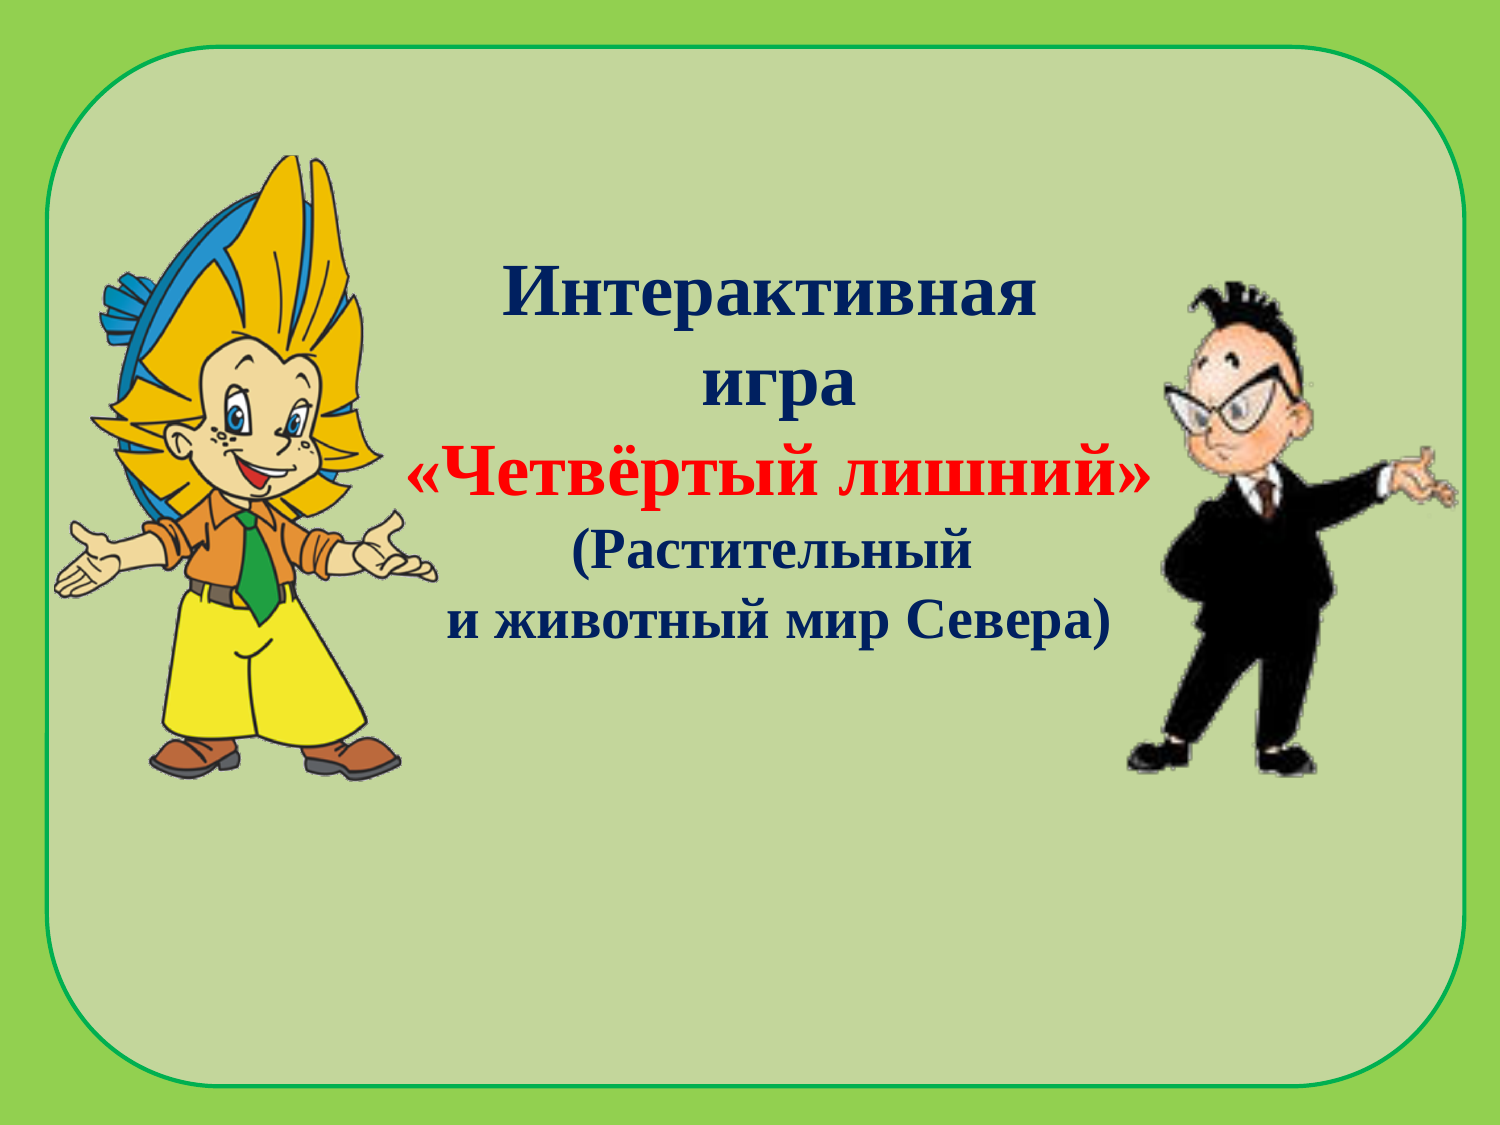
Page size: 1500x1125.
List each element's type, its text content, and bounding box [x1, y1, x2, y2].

picture [46, 140, 485, 806]
text_box [44, 813, 339, 1089]
text_box [1219, 978, 1454, 1089]
text_box [64, 44, 1440, 139]
picture [1030, 128, 1500, 971]
text_box Интерактивная игра «Четвёртый лишний» (Растительный и животный мир Севера) [339, 52, 1219, 1125]
